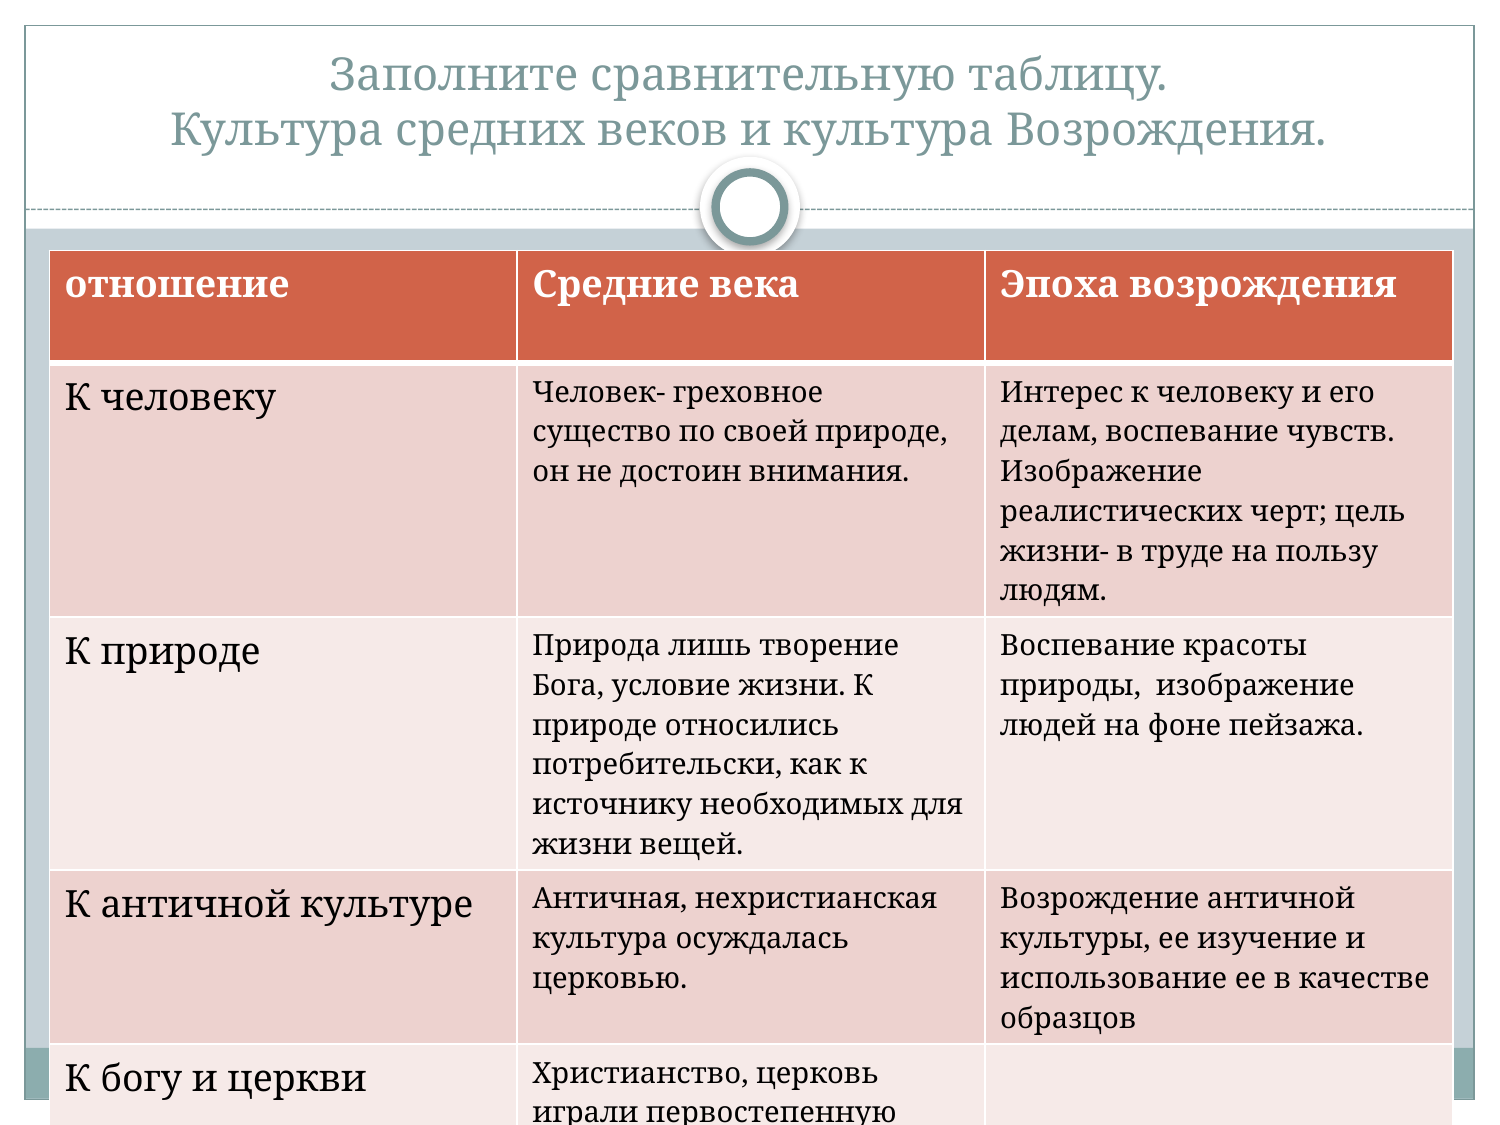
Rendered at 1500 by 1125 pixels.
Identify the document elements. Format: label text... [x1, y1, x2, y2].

table_cell Христианство, церковь играли первостепенную роль в жизни людей. [518, 1045, 984, 1125]
table_cell К человеку [50, 366, 516, 616]
table_cell [986, 1045, 1452, 1125]
title Заполните сравнительную таблицу. Культура средних веков и культура Возрождения. [49, 37, 1450, 163]
table_cell Природа лишь творение Бога, условие жизни. К природе относились потребительски, как к источнику необходимых для жизни вещей. [518, 618, 984, 869]
table_header Эпоха возрождения [986, 251, 1452, 360]
table_header отношение [50, 251, 516, 360]
table_header Средние века [518, 251, 984, 360]
table_cell Возрождение античной культуры, ее изучение и использование ее в качестве образцов [986, 871, 1452, 1043]
table_cell Человек- греховное существо по своей природе, он не достоин внимания. [518, 366, 984, 616]
table_cell Интерес к человеку и его делам, воспевание чувств. Изображение реалистических черт; цель жизни- в труде на пользу людям. [986, 366, 1452, 616]
table_cell К природе [50, 618, 516, 869]
table_cell Воспевание красоты природы, изображение людей на фоне пейзажа. [986, 618, 1452, 869]
table_cell К античной культуре [50, 871, 516, 1043]
table_cell К богу и церкви [50, 1045, 516, 1125]
table_cell Античная, нехристианская культура осуждалась церковью. [518, 871, 984, 1043]
